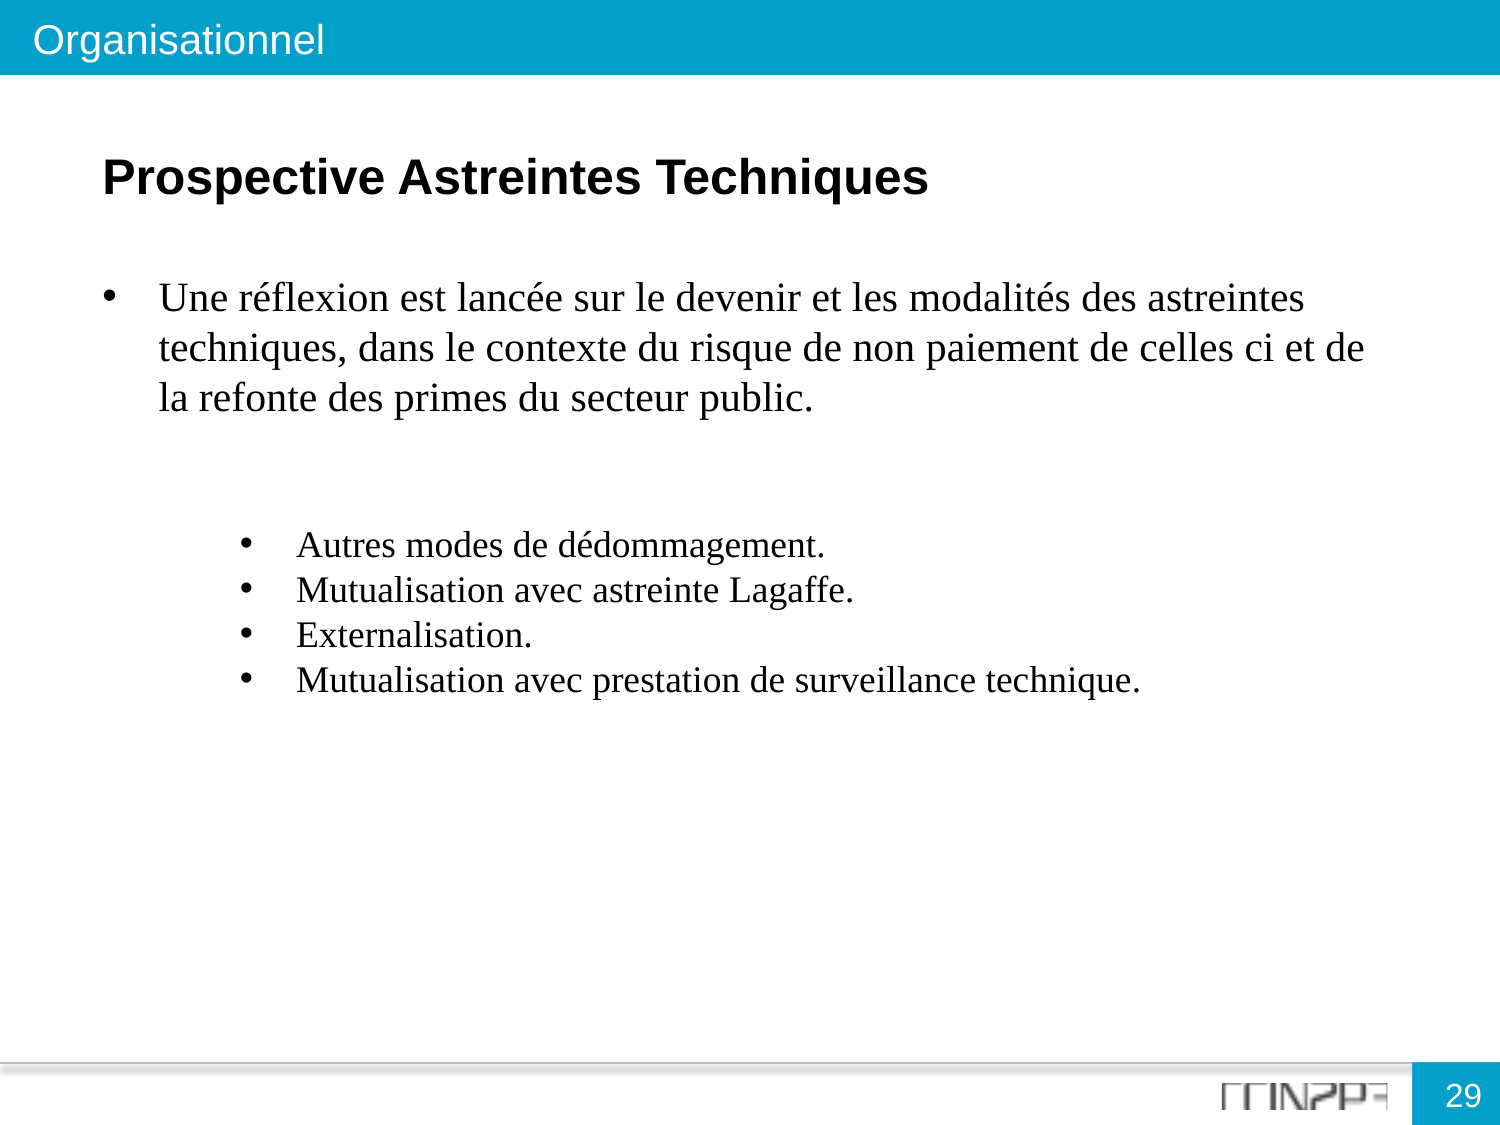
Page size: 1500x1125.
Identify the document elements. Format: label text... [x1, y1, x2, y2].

text_box Une réflexion est lancée sur le devenir et les modalités des astreintes techniques, dans le contexte du risque de non paiement de celles ci et de la refonte des primes du secteur public. [87, 375, 1388, 450]
text_box Autres modes de dédommagement. Mutualisation avec astreinte Lagaffe. Externalisation. Mutualisation avec prestation de surveillance technique. [149, 512, 1275, 708]
text_box Prospective Astreintes Techniques [87, 137, 1425, 375]
list Organisationnel [0, 0, 1500, 75]
text_box 29 [1412, 1062, 1500, 1125]
